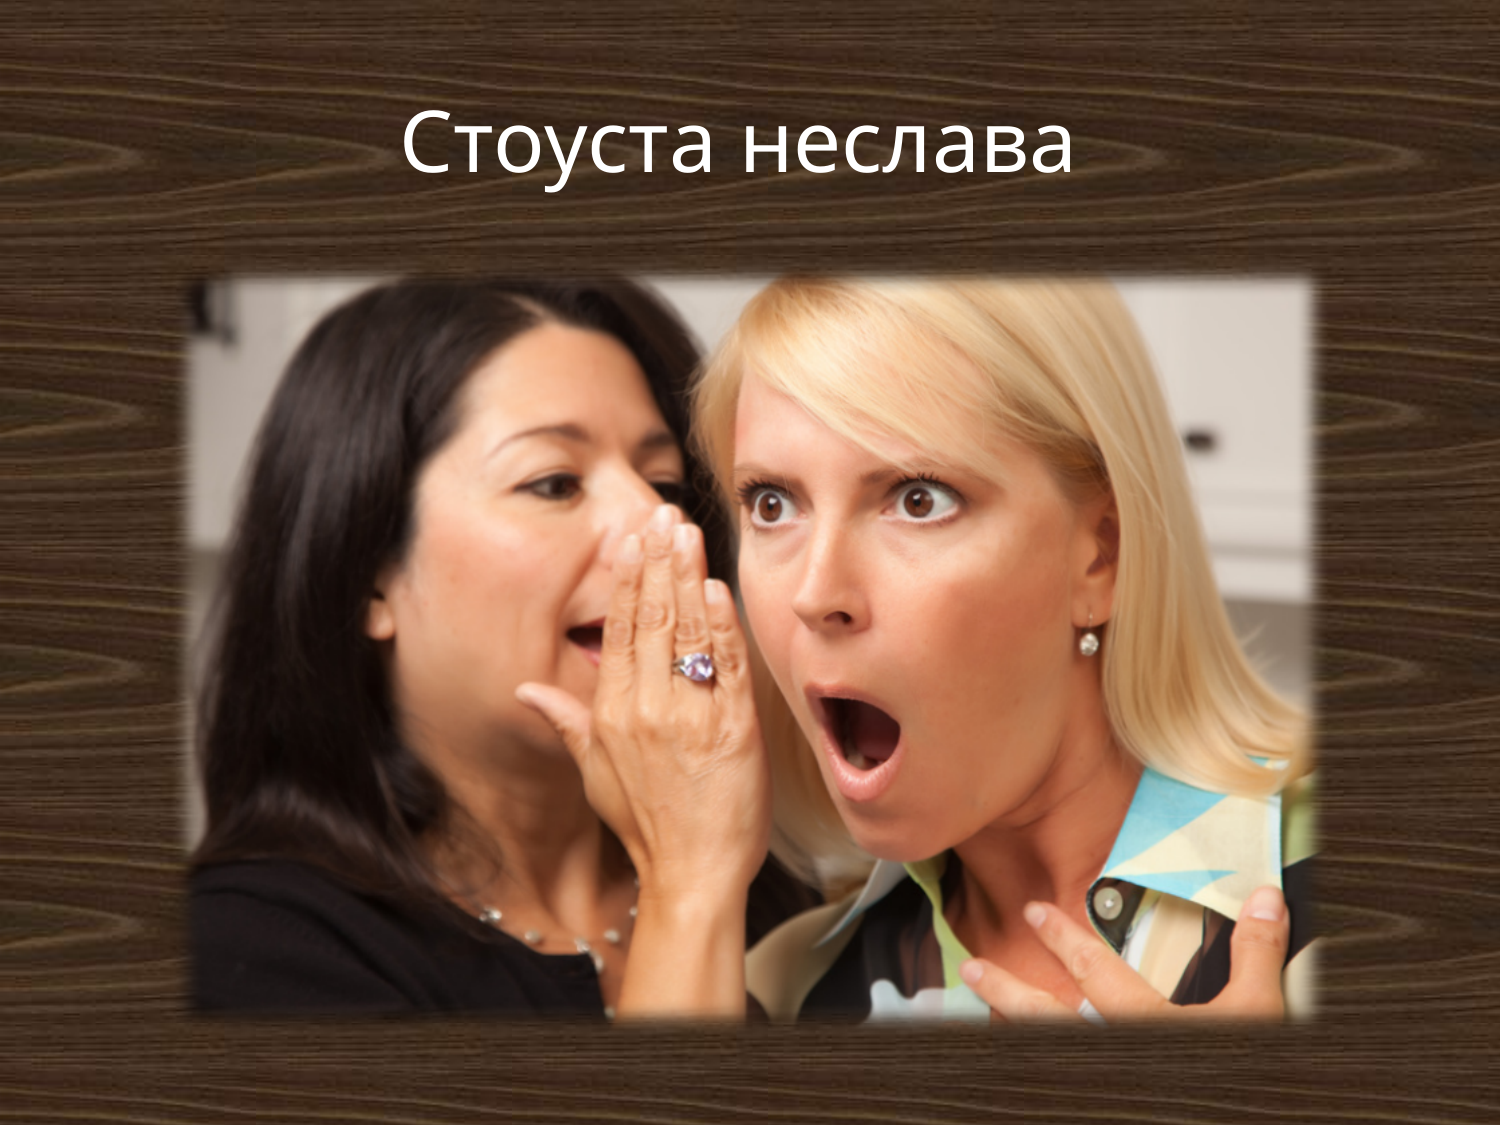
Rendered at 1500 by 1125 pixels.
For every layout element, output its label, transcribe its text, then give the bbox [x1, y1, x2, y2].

title Стоуста неслава [75, 45, 1425, 233]
picture [0, 0, 1500, 1125]
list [170, 262, 1330, 1036]
